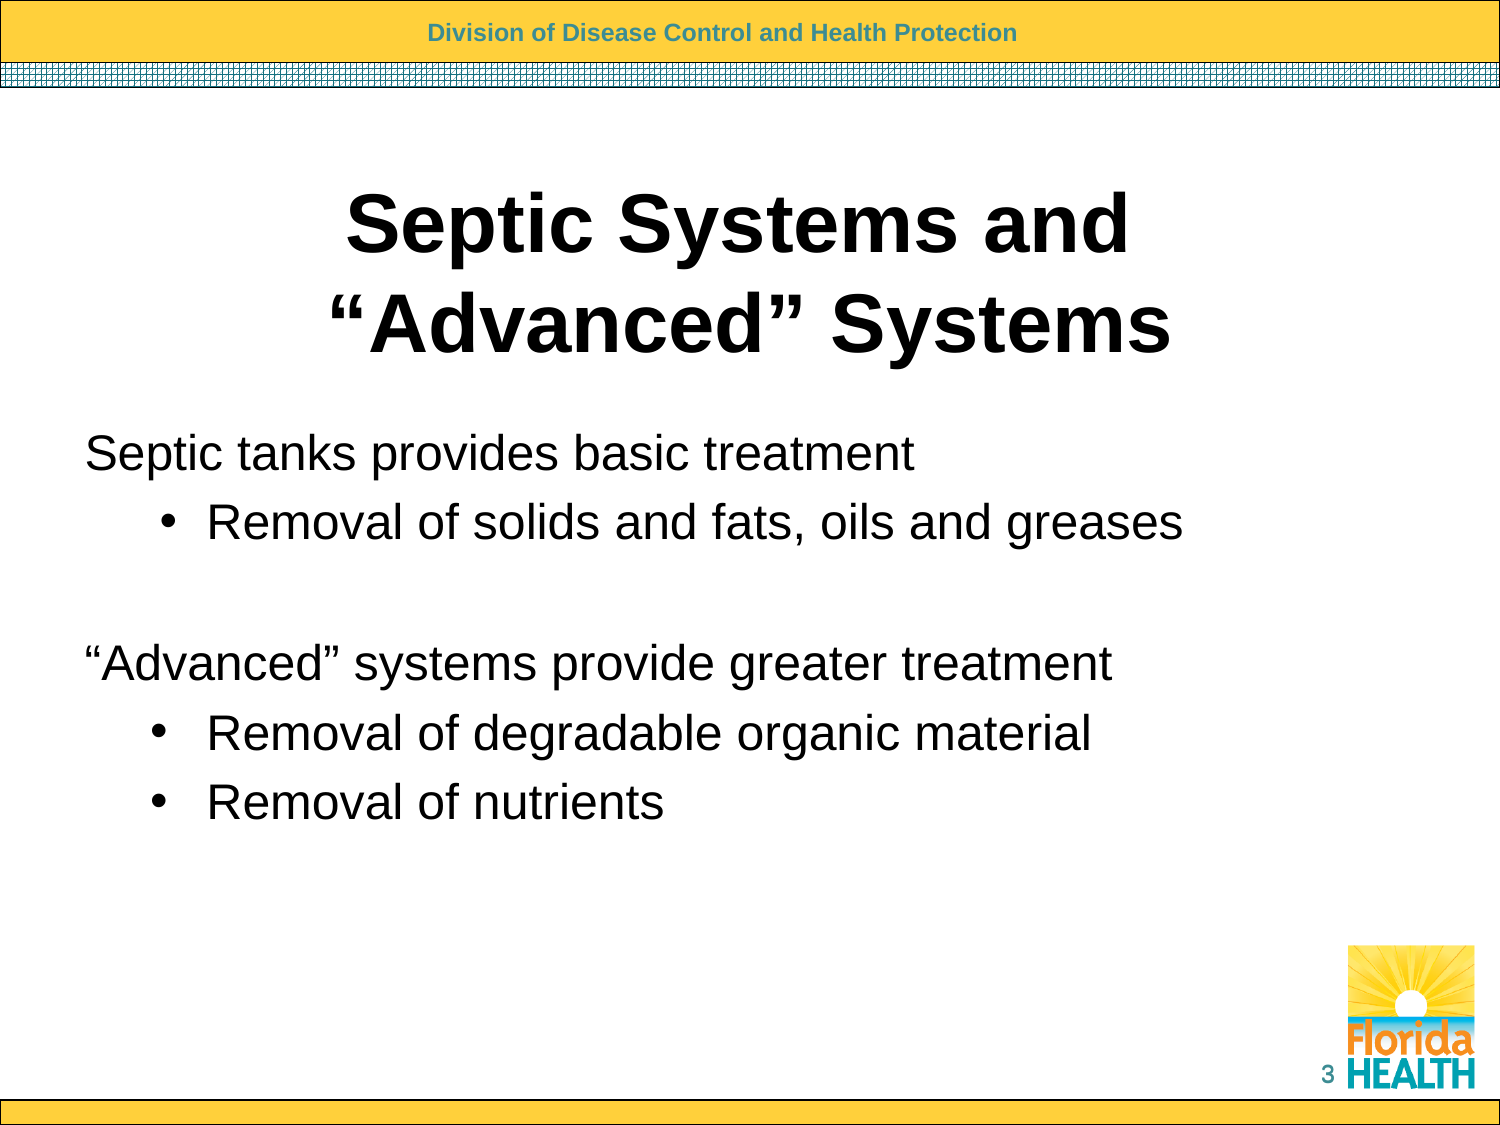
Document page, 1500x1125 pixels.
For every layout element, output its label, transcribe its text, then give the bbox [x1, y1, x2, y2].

title Septic Systems and “Advanced” Systems [75, 174, 1425, 363]
list Septic tanks provides basic treatment Removal of solids and fats, oils and greases “Advanced” systems provide greater treatment Removal of degradable organic material Removal of nutrients [69, 412, 1420, 983]
slide_number 3 [1074, 1042, 1350, 1103]
picture [1345, 942, 1477, 1091]
